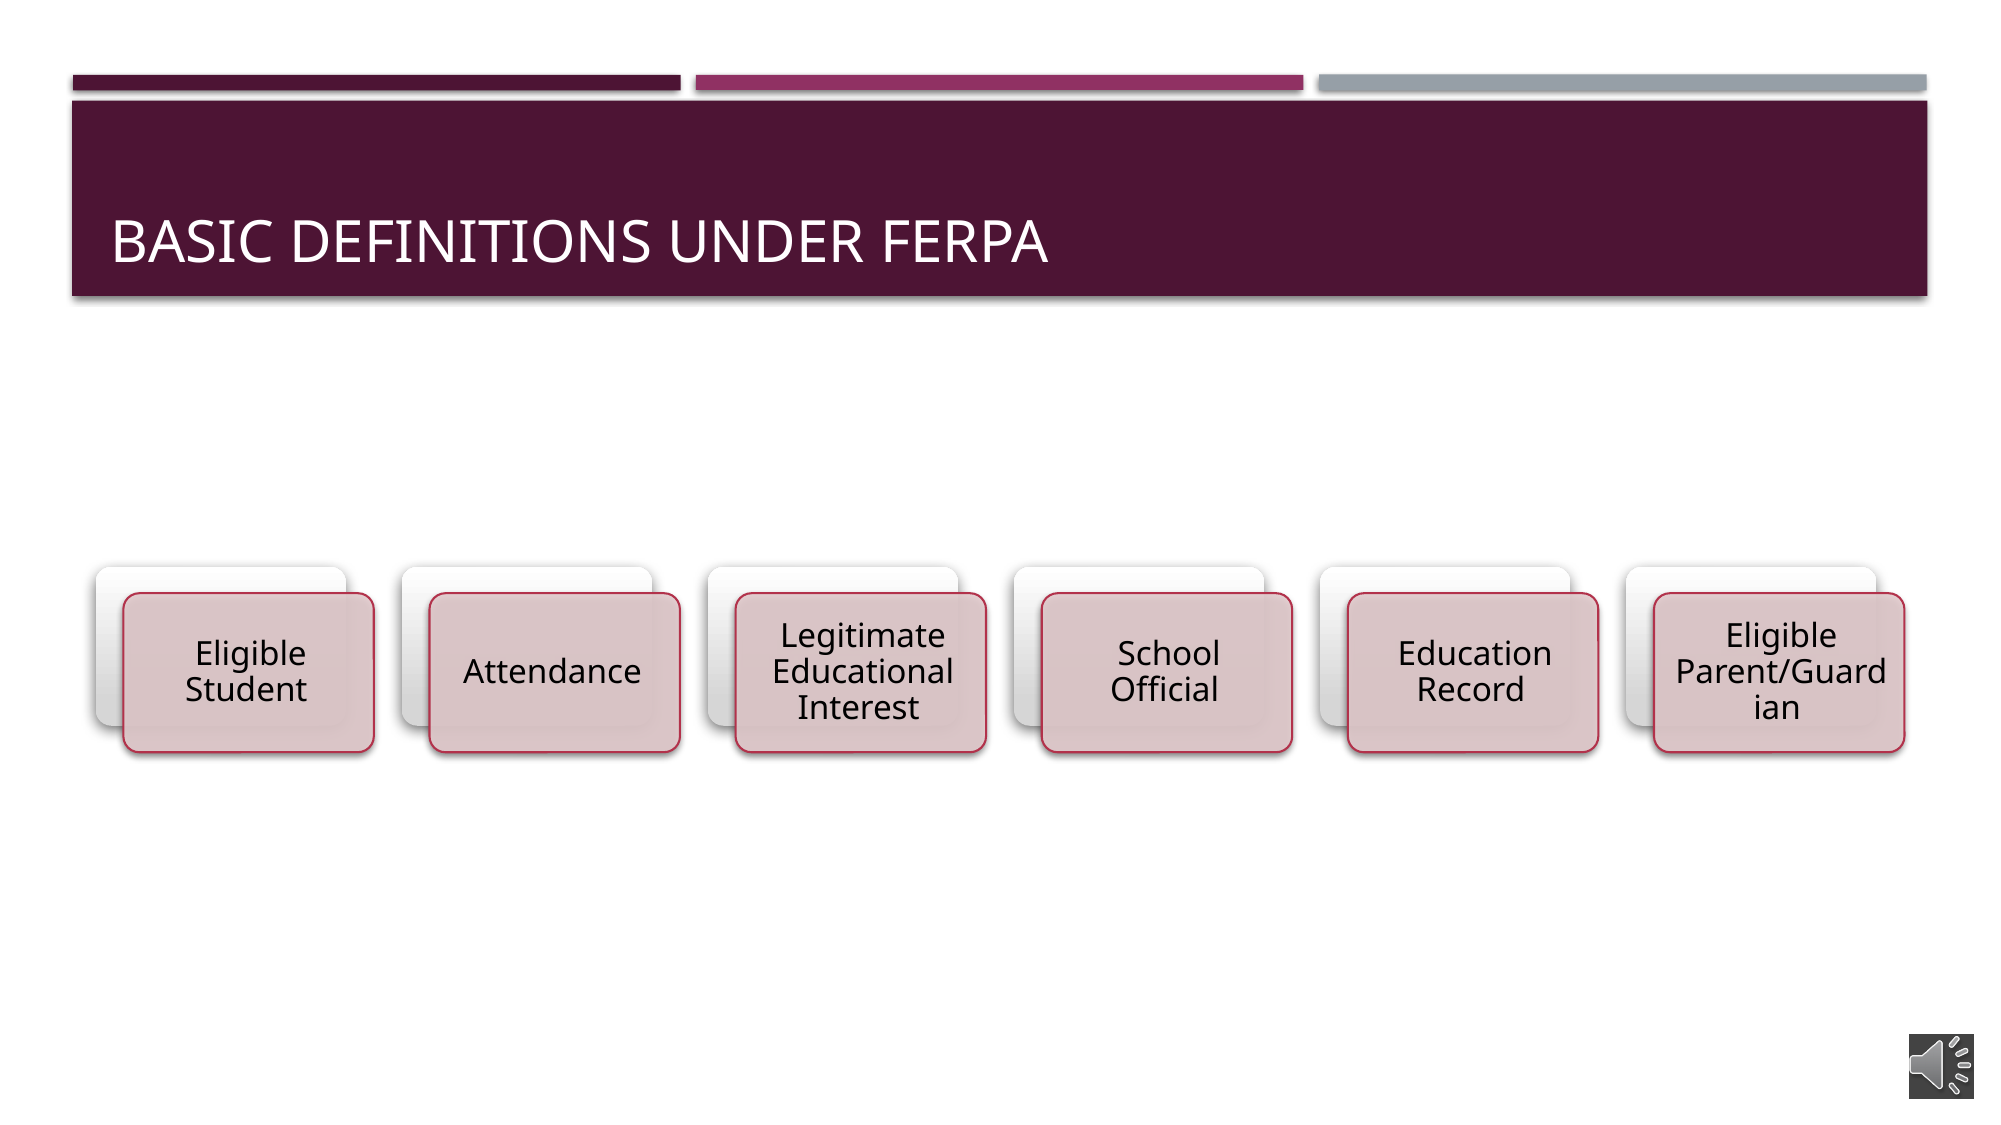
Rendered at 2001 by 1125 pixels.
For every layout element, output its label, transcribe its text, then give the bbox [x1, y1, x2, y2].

title Basic definitions under ferpa [95, 115, 1905, 282]
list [94, 357, 1906, 962]
picture [1907, 1032, 1976, 1101]
